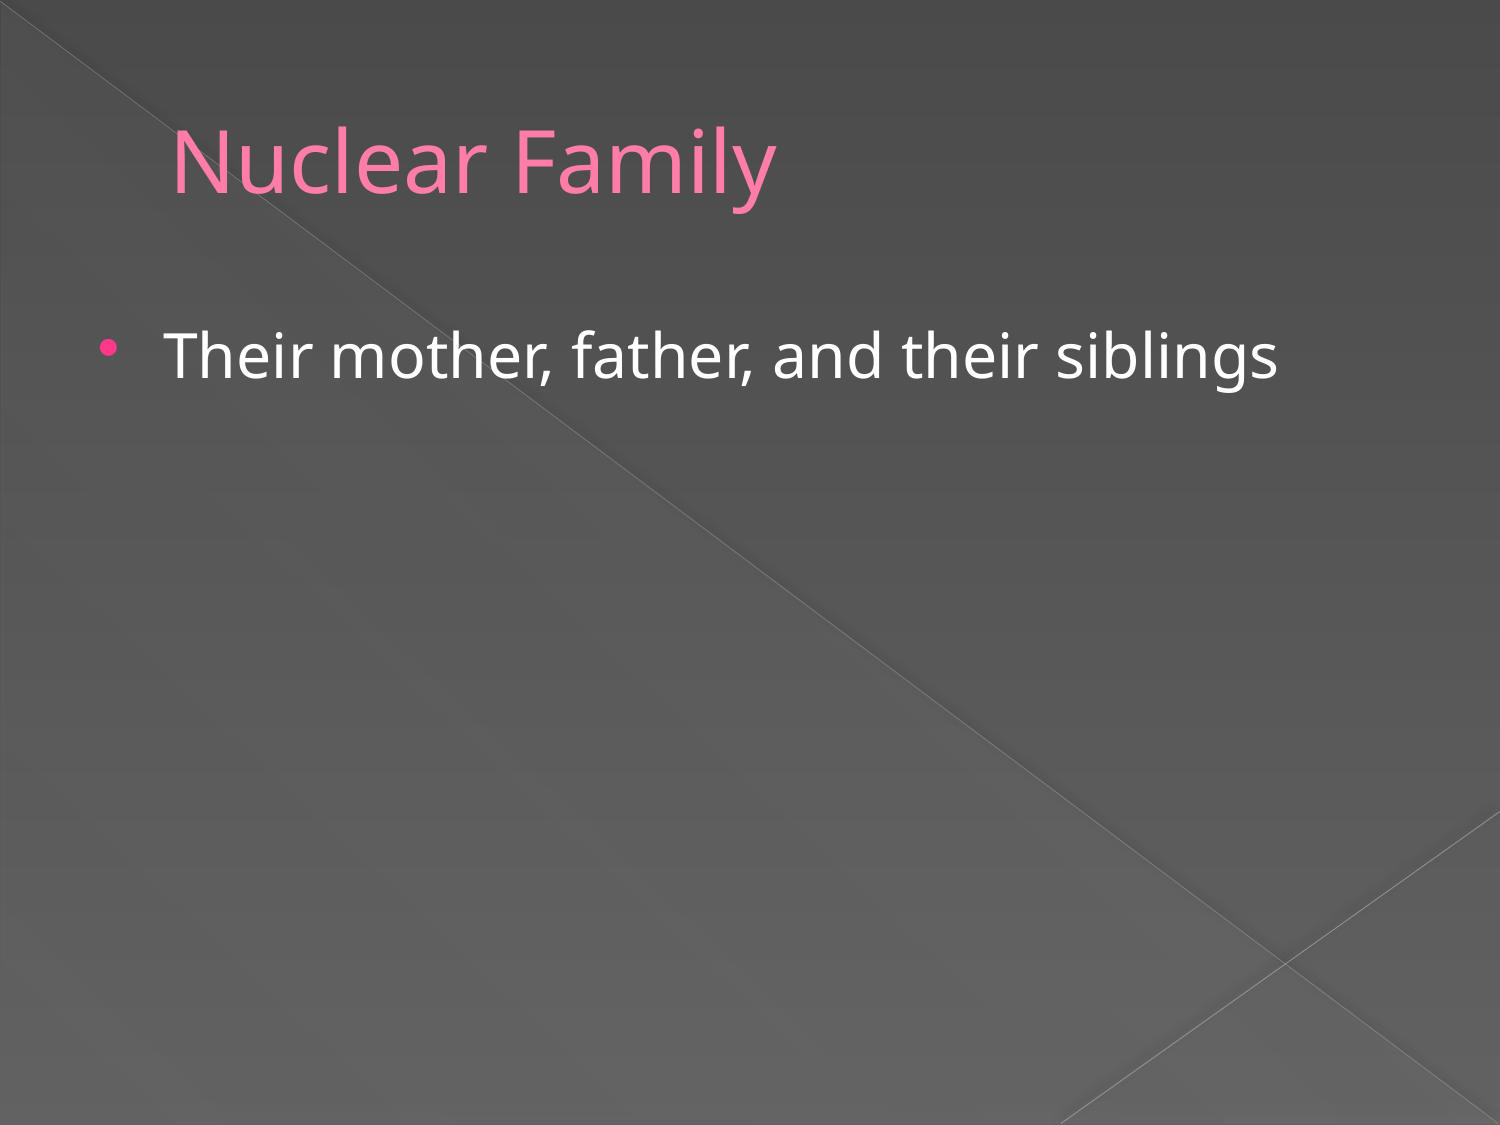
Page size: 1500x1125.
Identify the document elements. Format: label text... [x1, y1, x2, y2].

list Their mother, father, and their siblings [75, 308, 1425, 1059]
title Nuclear Family [75, 43, 1425, 274]
